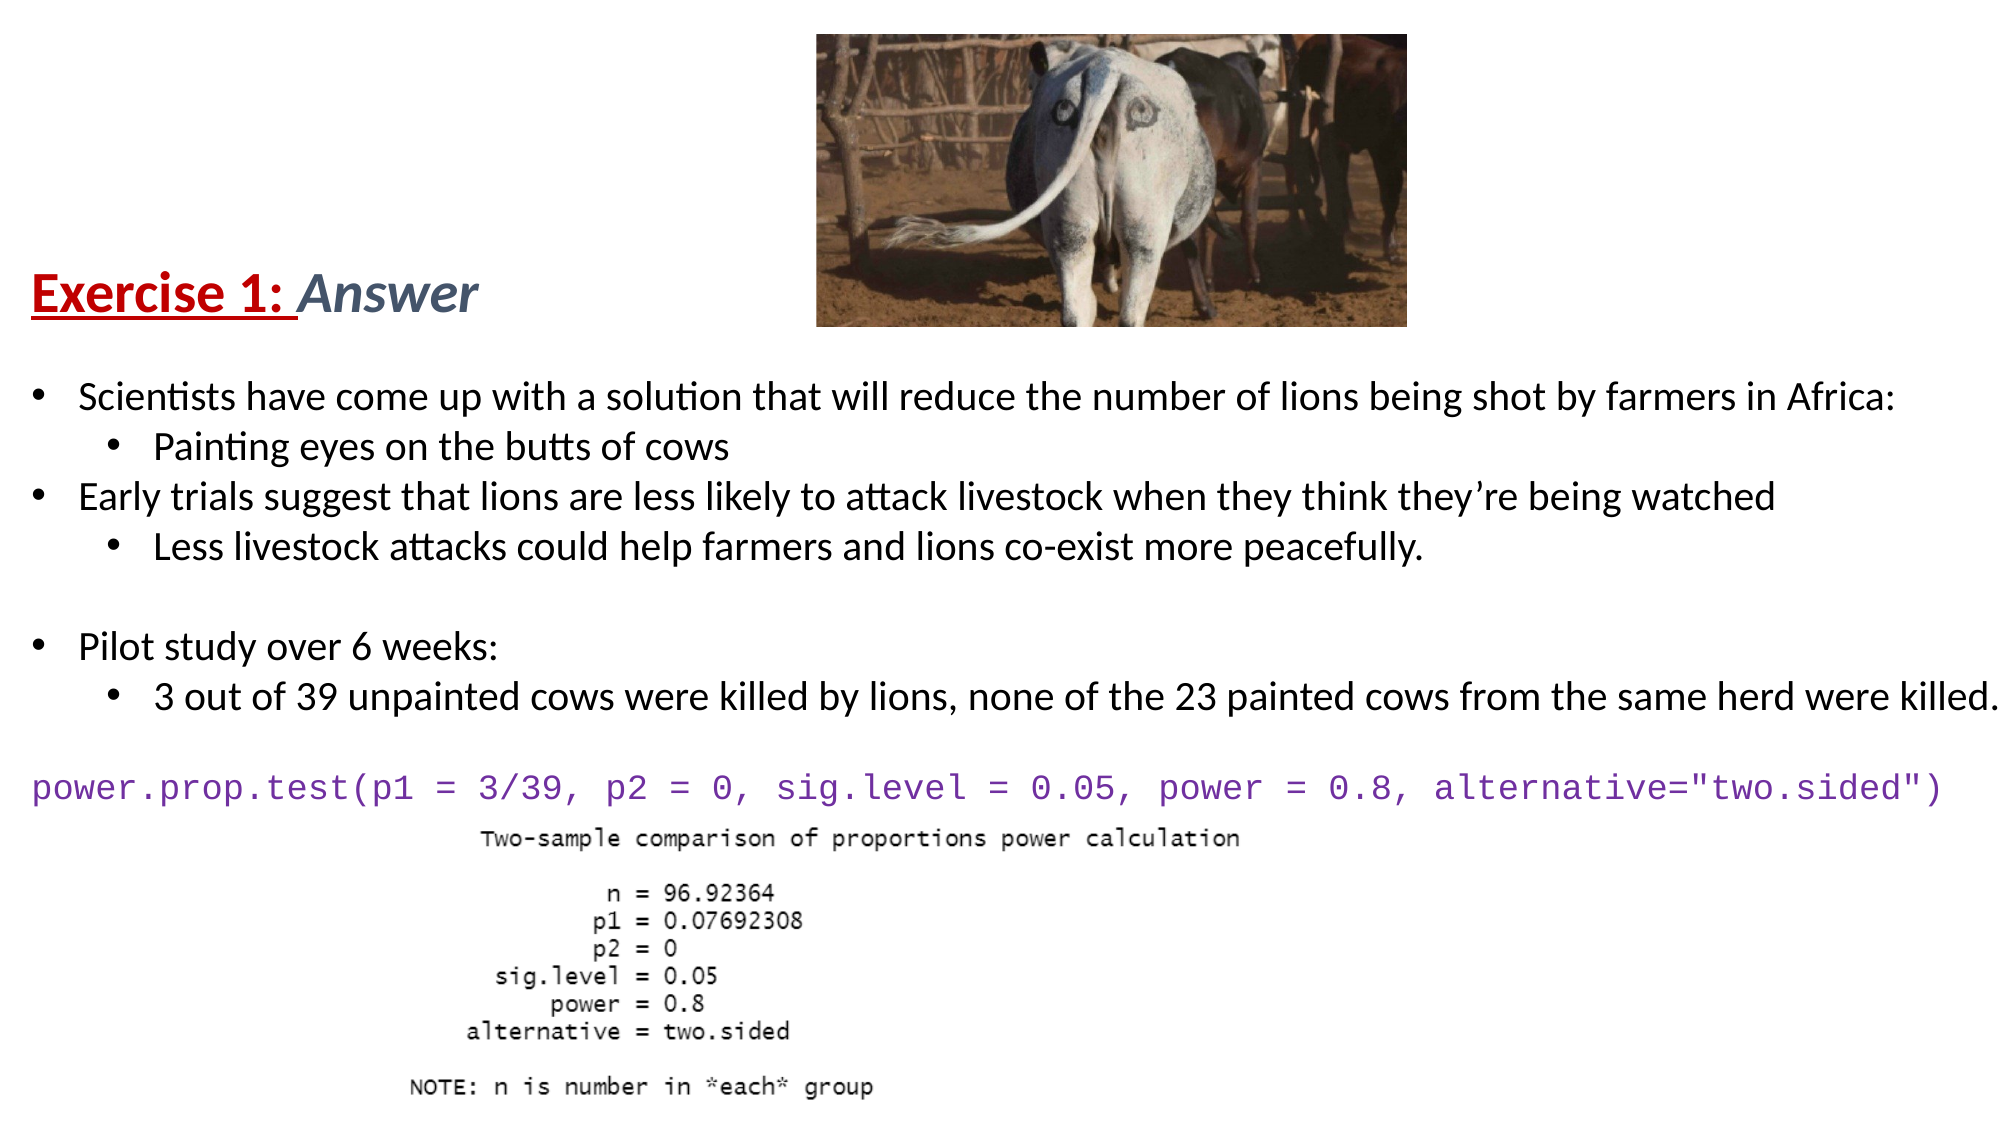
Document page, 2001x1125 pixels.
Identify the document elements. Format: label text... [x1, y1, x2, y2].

picture [410, 815, 1284, 1111]
text_box Exercise 1: Answer Scientists have come up with a solution that will reduce the number of lions being shot by farmers in Africa: Painting eyes on the butts of cows Early trials suggest that lions are less likely to attack livestock when they think they’re being watched Less livestock attacks could help farmers and lions co-exist more peacefully. Pilot study over 6 weeks: 3 out of 39 unpainted cows were killed by lions, none of the 23 painted cows from the same herd were killed. power.prop.test(p1 = 3/39, p2 = 0, sig.level = 0.05, power = 0.8, alternative="two.sided") [16, 246, 2000, 995]
picture [816, 34, 1407, 327]
